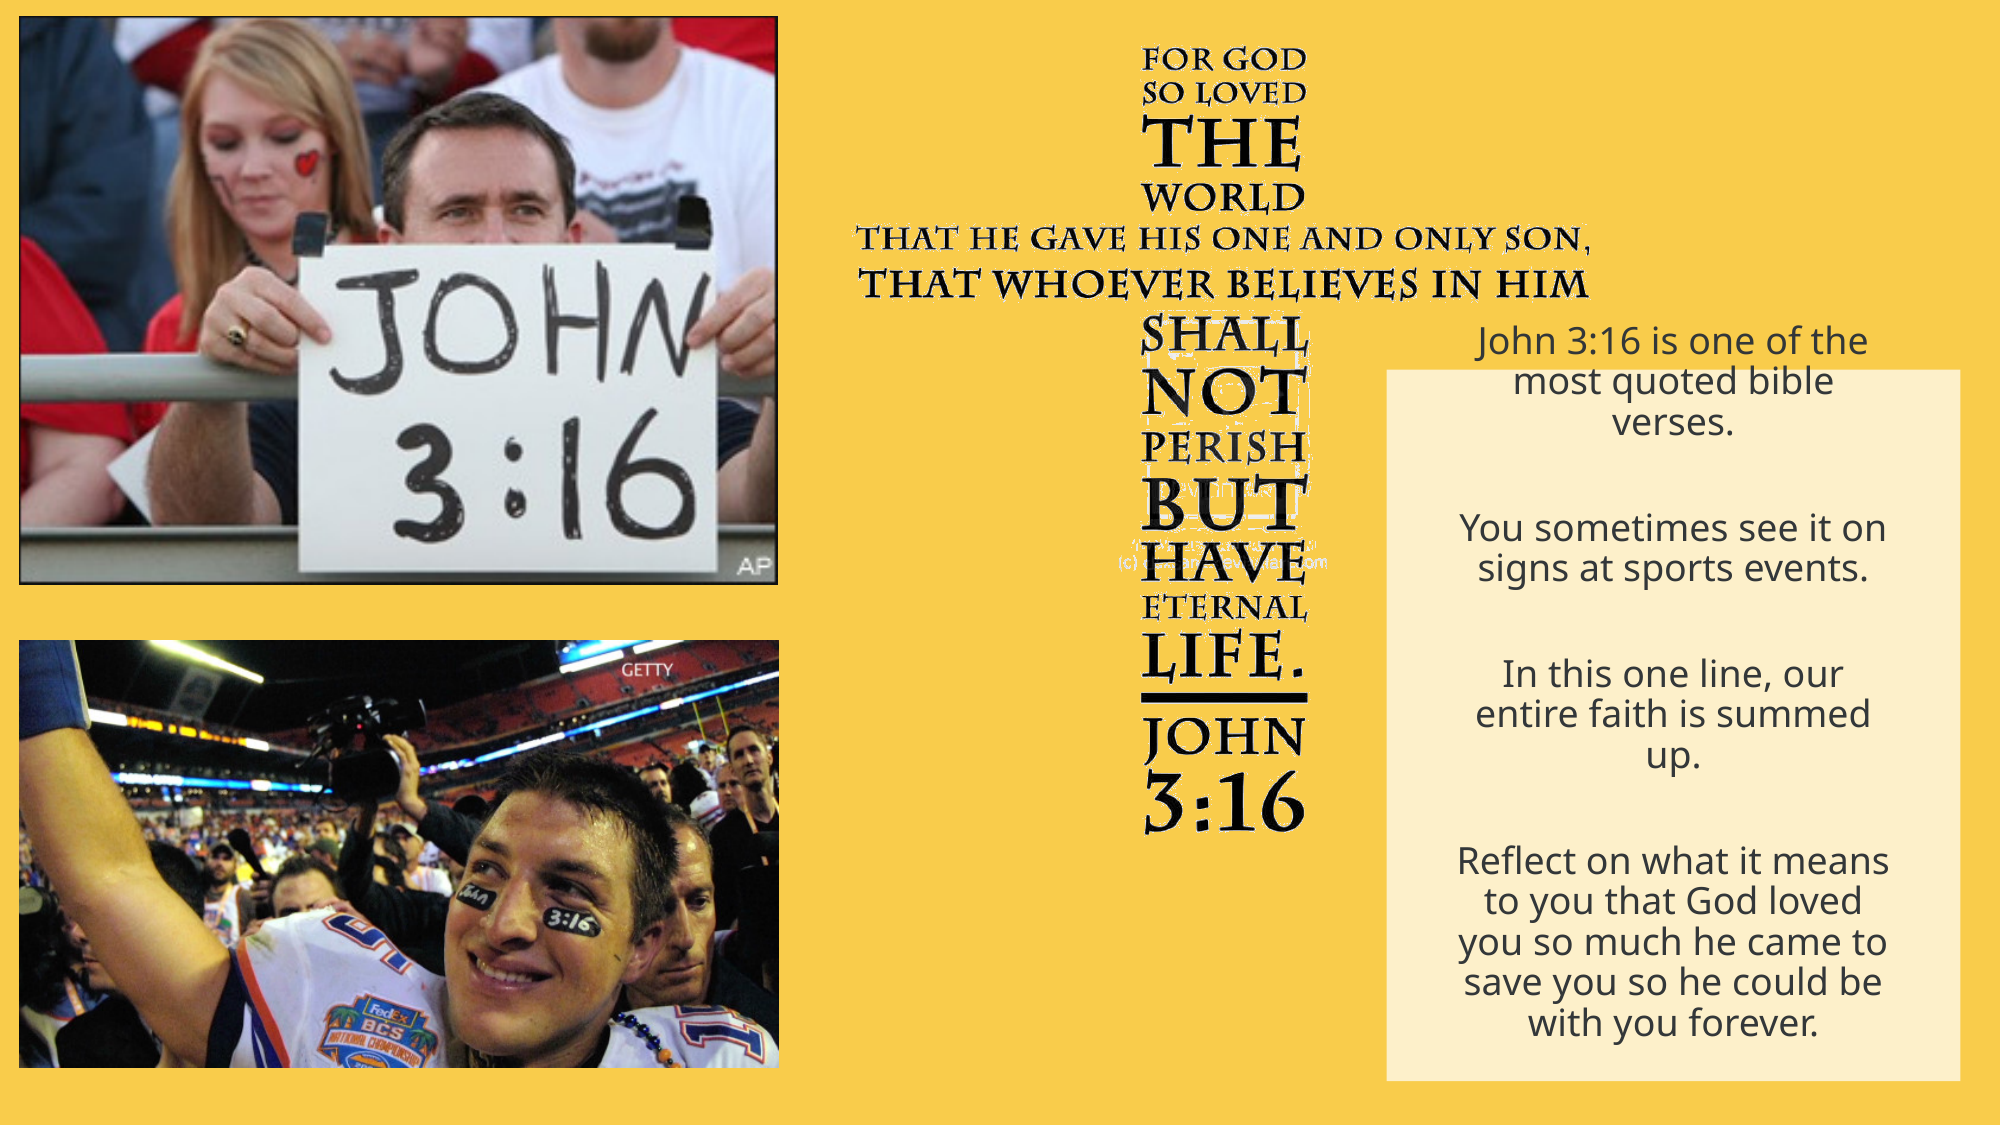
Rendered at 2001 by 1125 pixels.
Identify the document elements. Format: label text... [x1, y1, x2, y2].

picture [829, 0, 1616, 865]
text_box [1386, 369, 1961, 1082]
picture [19, 640, 779, 1068]
text_box John 3:16 is one of the most quoted bible verses. You sometimes see it on signs at sports events. In this one line, our entire faith is summed up. Reflect on what it means to you that God loved you so much he came to save you so he could be with you forever. [1434, 425, 1913, 1052]
picture [19, 16, 778, 585]
